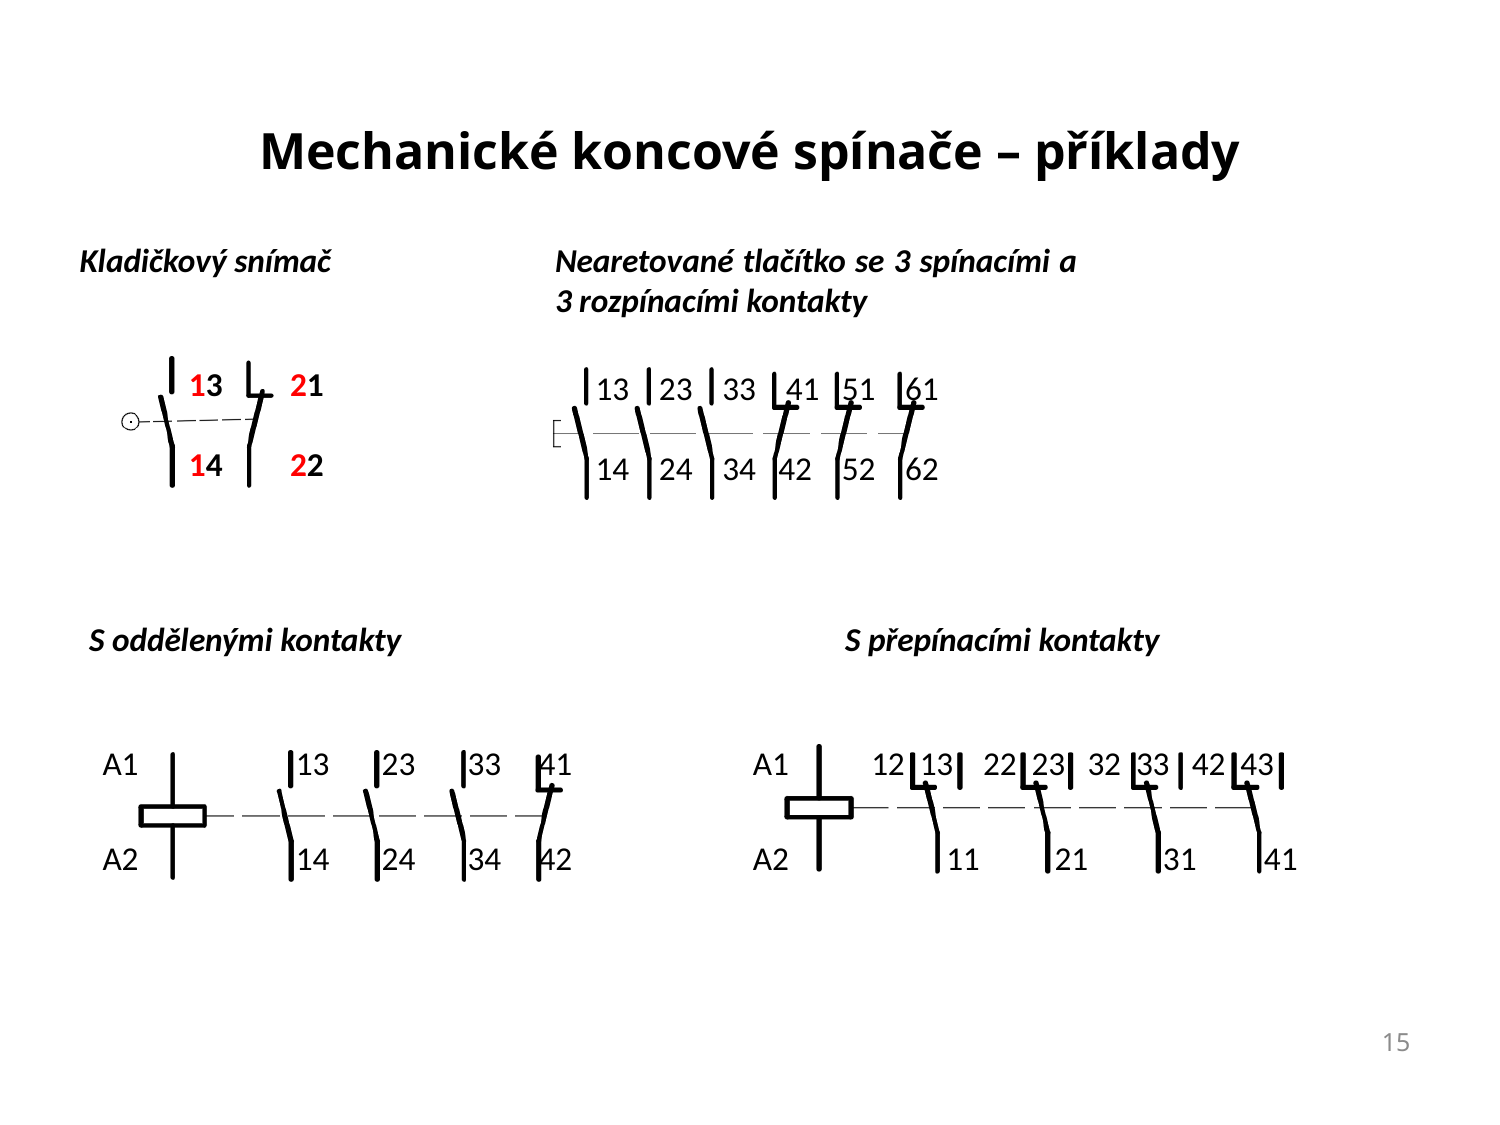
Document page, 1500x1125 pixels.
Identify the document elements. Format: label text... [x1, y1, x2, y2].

text_box A1 13 23 33 41 A2 14 24 34 42 [87, 735, 691, 885]
text_box 15 [1074, 1015, 1425, 1072]
text_box 13 23 33 41 51 61 14 24 34 42 52 62 [580, 359, 983, 535]
picture [539, 360, 933, 508]
picture [119, 348, 281, 493]
text_box 13 21 14 22 [286, 355, 387, 491]
title Mechanické koncové spínače – příklady [75, 90, 1425, 209]
text_box S přepínacími kontakty [830, 610, 1383, 666]
text_box A1 12 13 22 23 32 33 42 43 A2 11 21 31 41 [738, 734, 1341, 924]
text_box Kladičkový snímač [64, 231, 372, 287]
text_box S oddělenými kontakty [74, 610, 627, 666]
text_box Nearetované tlačítko se 3 spínacími a 3 rozpínacími kontakty [540, 231, 1093, 327]
picture [129, 744, 573, 889]
picture [781, 737, 1290, 880]
